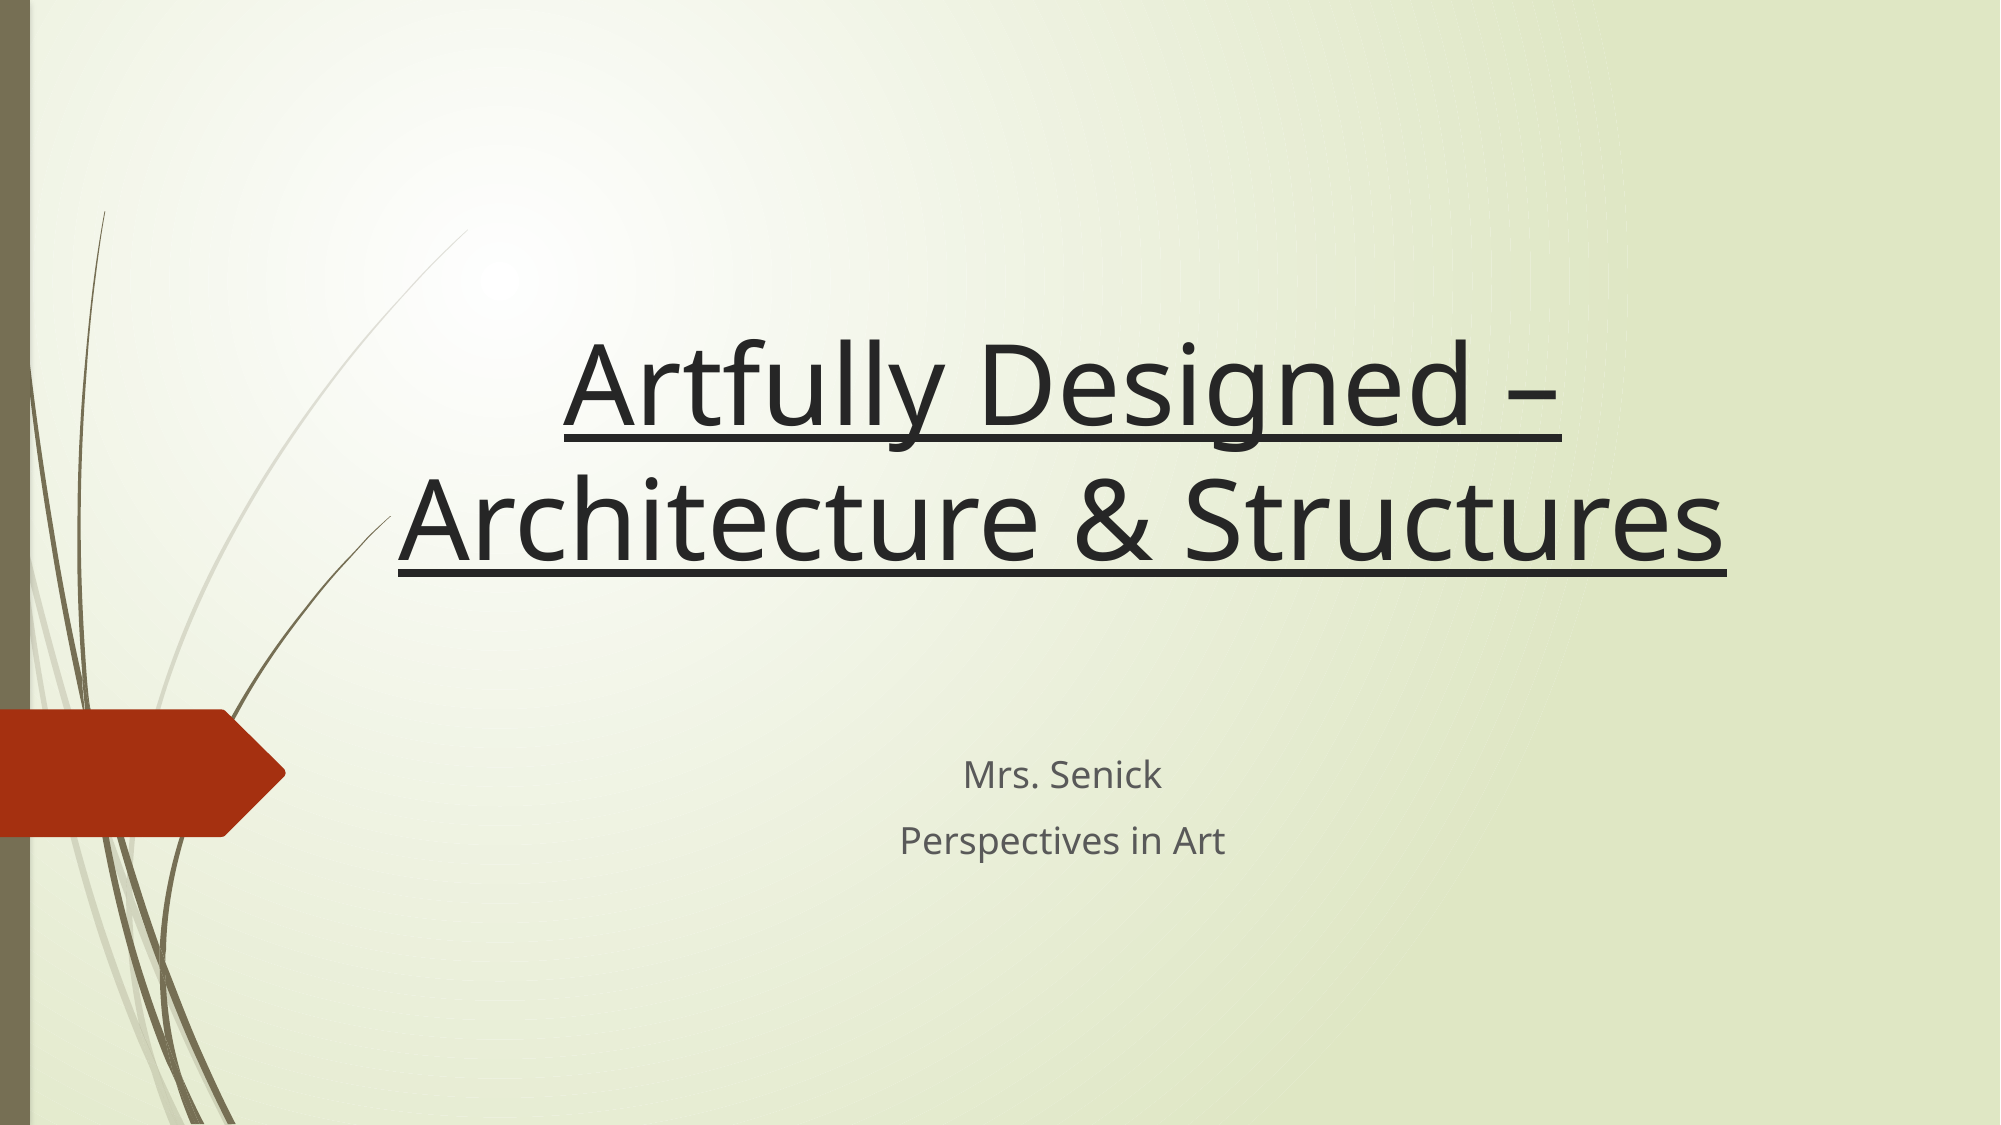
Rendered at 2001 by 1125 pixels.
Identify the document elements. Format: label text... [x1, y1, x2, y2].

subtitle Mrs. Senick Perspectives in Art [331, 743, 1794, 929]
title Artfully Designed – Architecture & Structures [331, 219, 1794, 591]
